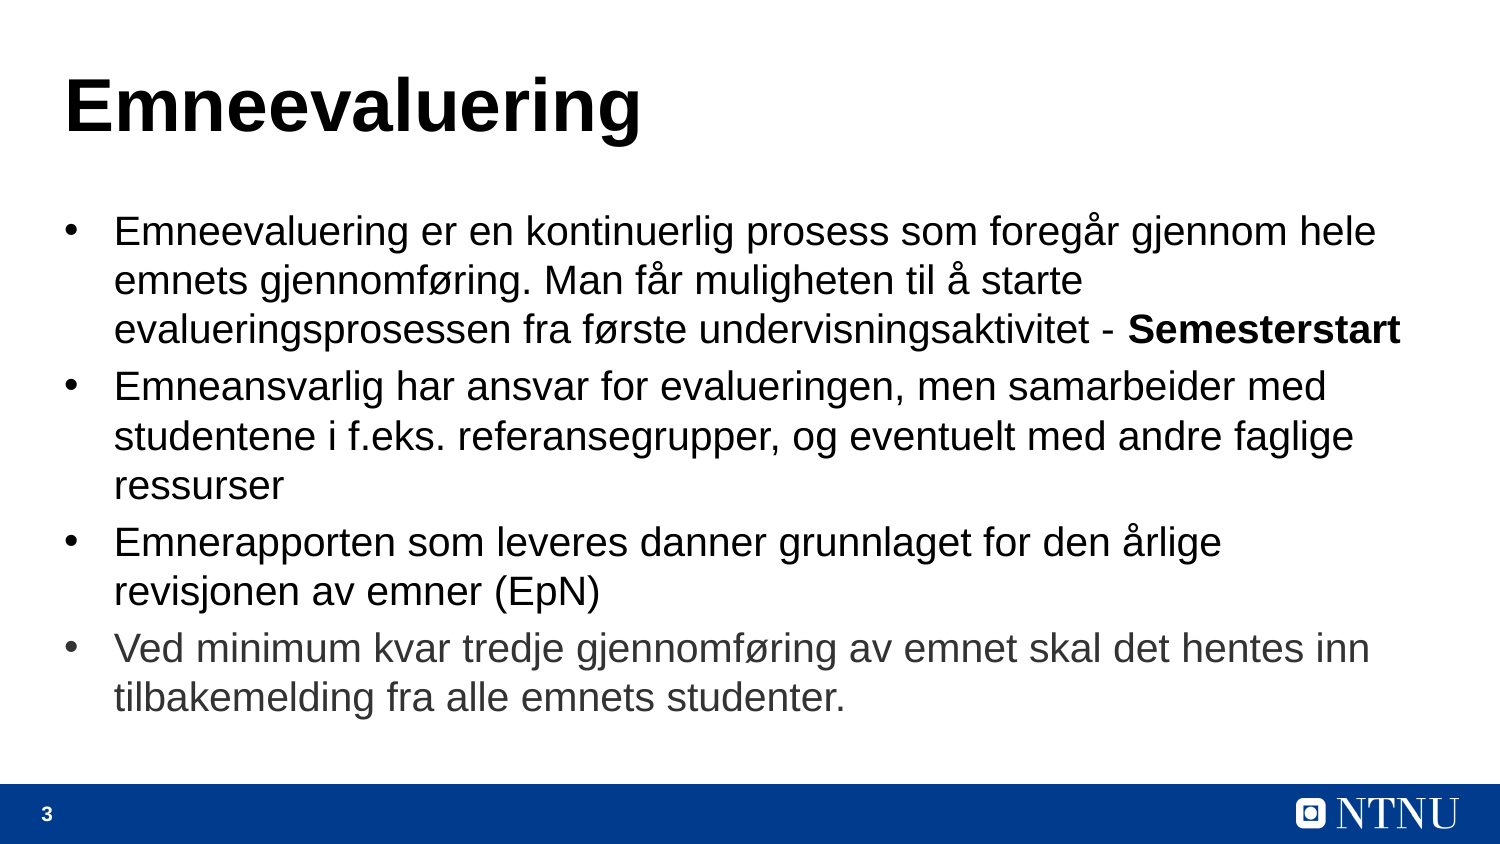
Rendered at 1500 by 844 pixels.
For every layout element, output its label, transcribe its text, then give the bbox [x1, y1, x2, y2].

list Emneevaluering er en kontinuerlig prosess som foregår gjennom hele emnets gjennomføring. Man får muligheten til å starte evalueringsprosessen fra første undervisningsaktivitet - Semesterstart Emneansvarlig har ansvar for evalueringen, men samarbeider med studentene i f.eks. referansegrupper, og eventuelt med andre faglige ressurser Emnerapporten som leveres danner grunnlaget for den årlige revisjonen av emner (EpN) Ved minimum kvar tredje gjennomføring av emnet skal det hentes inn tilbakemelding fra alle emnets studenter. [49, 196, 1431, 766]
title Emneevaluering [49, 48, 1431, 156]
picture [0, 784, 1500, 844]
